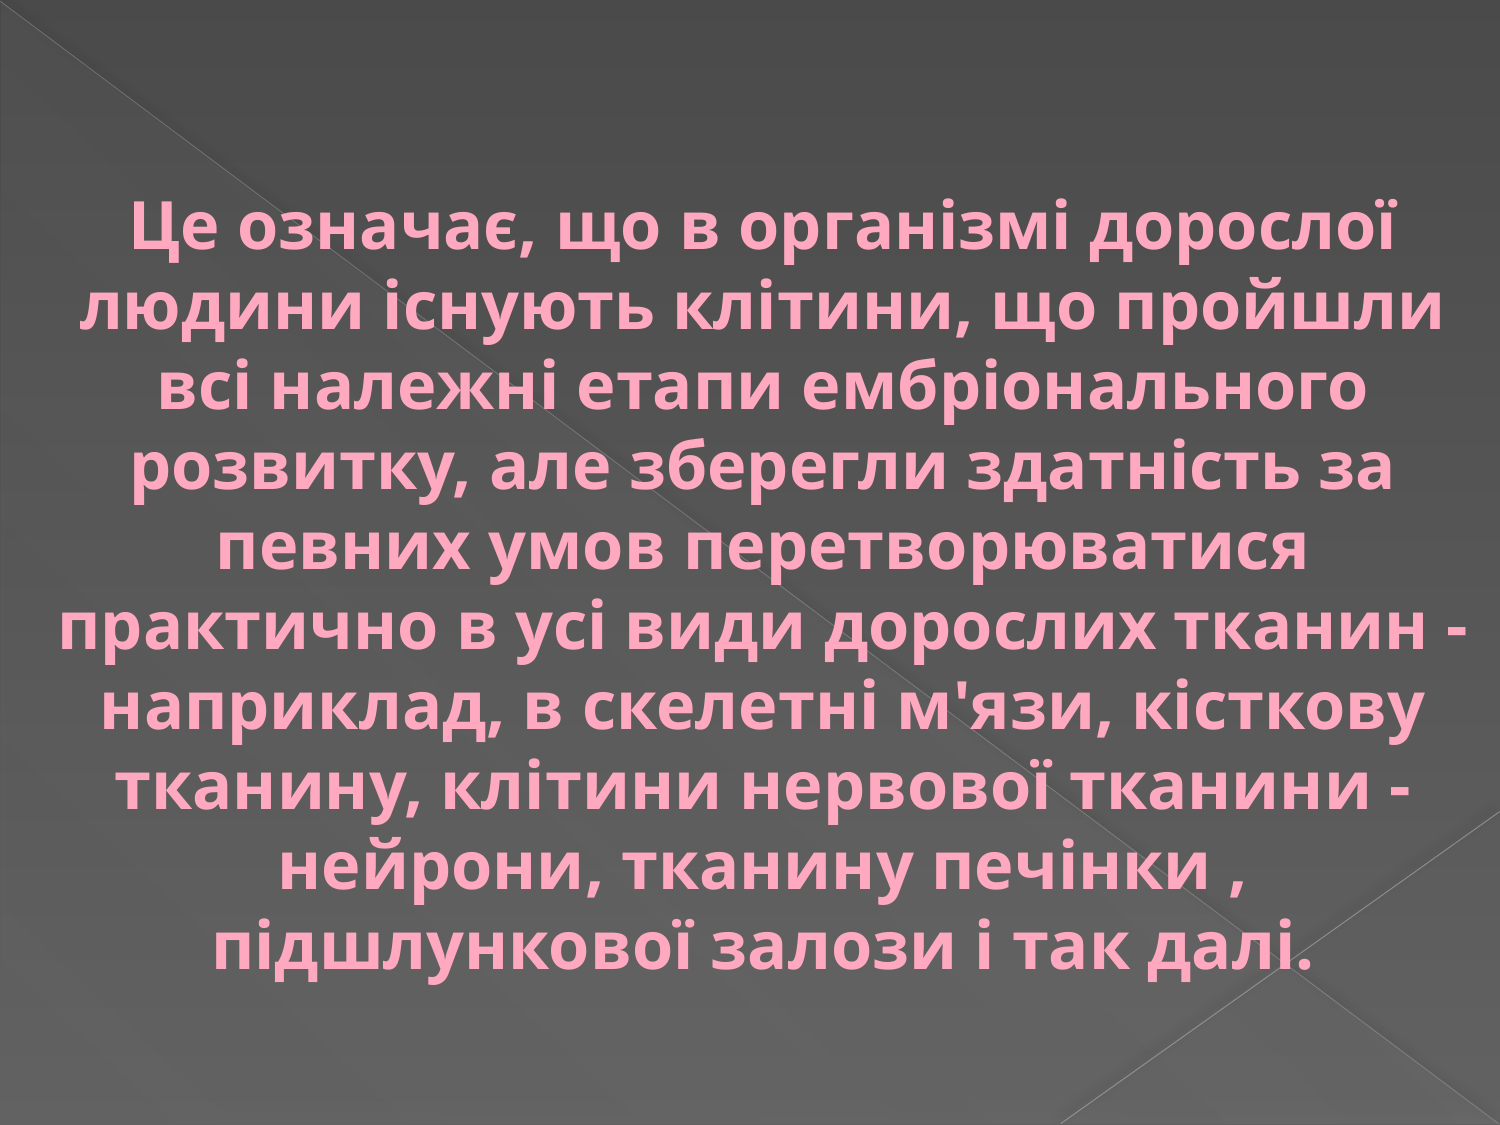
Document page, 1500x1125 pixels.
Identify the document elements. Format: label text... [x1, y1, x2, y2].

title Це означає, що в організмі дорослої людини існують клітини, що пройшли всі належні етапи ембріонального розвитку, але зберегли здатність за певних умов перетворюватися практично в усі види дорослих тканин - наприклад, в скелетні м'язи, кісткову тканину, клітини нервової тканини - нейрони, тканину печінки , підшлункової залози і так далі. [0, 468, 1500, 698]
